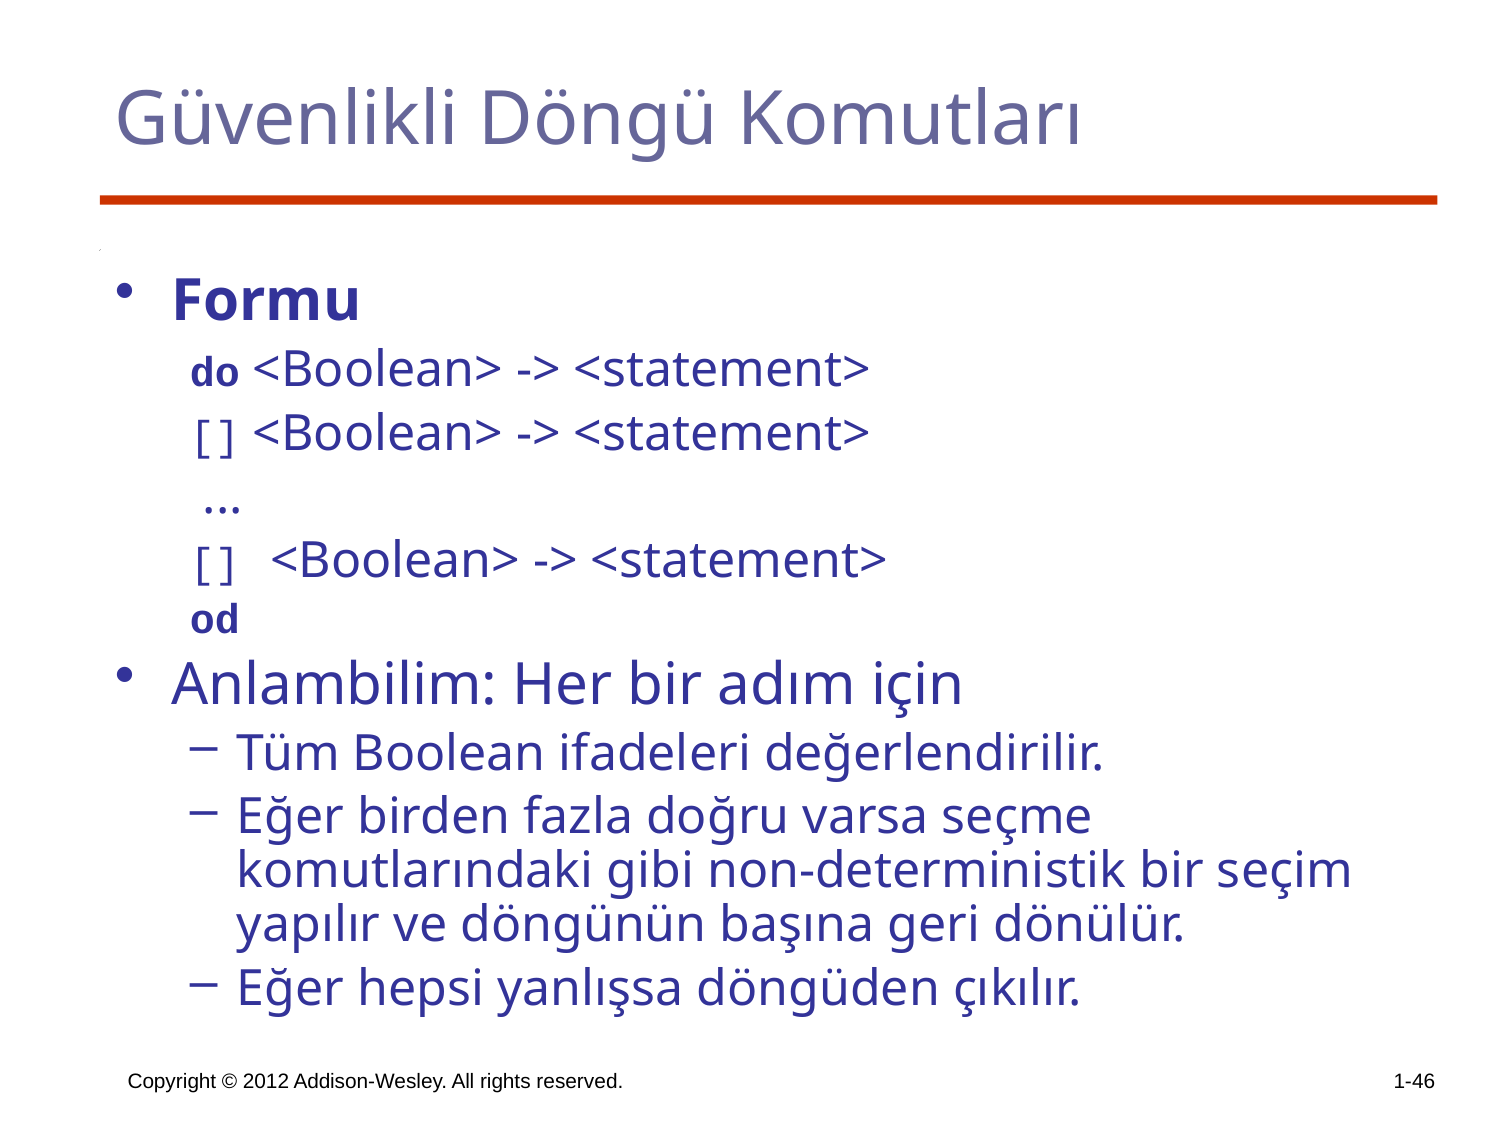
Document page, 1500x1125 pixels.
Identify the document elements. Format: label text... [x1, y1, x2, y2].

footer Copyright © 2012 Addison-Wesley. All rights reserved. [112, 1024, 801, 1101]
slide_number 1-46 [1137, 1024, 1451, 1101]
list Formu do <Boolean> -> <statement> [] <Boolean> -> <statement> ... [] <Boolean> -> <statement> od Anlambilim: Her bir adım için Tüm Boolean ifadeleri değerlendirilir. Eğer birden fazla doğru varsa seçme komutlarındaki gibi non-deterministik bir seçim yapılır ve döngünün başına geri dönülür. Eğer hepsi yanlışsa döngüden çıkılır. [99, 262, 1438, 1013]
title Güvenlikli Döngü Komutları [99, 62, 1438, 251]
